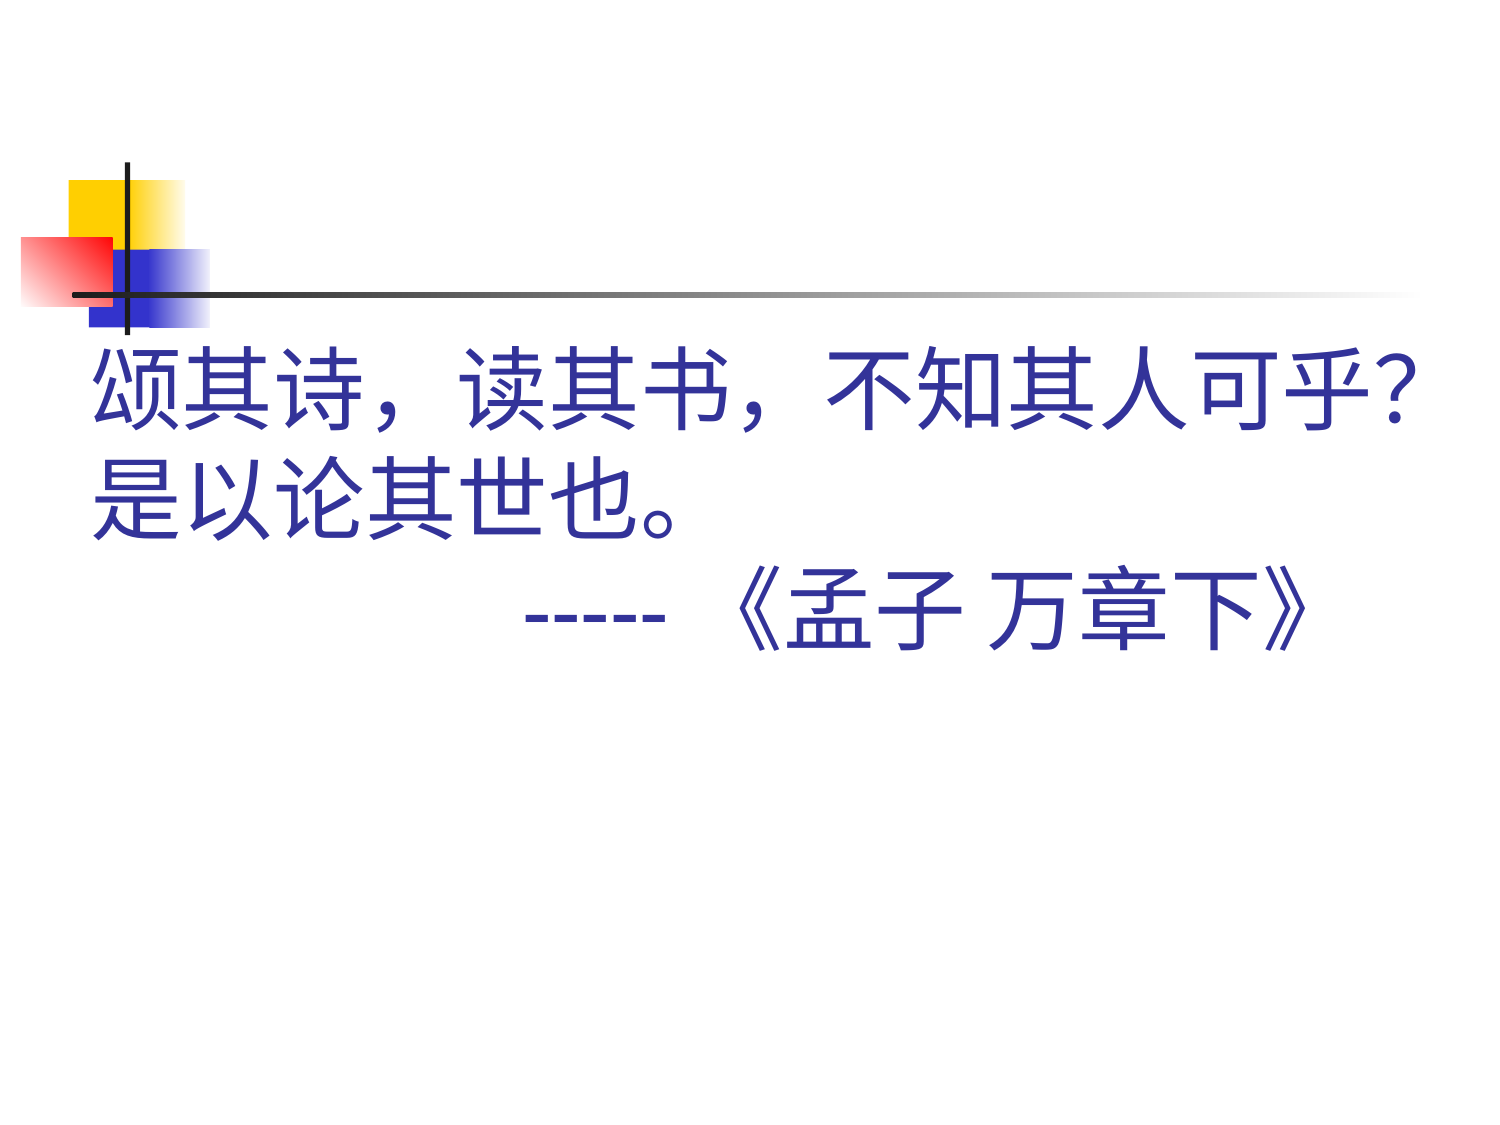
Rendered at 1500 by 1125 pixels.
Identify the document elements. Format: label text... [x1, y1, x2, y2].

title 颂其诗，读其书，不知其人可乎？是以论其世也。 -----《孟子 万章下》 [74, 265, 1426, 728]
